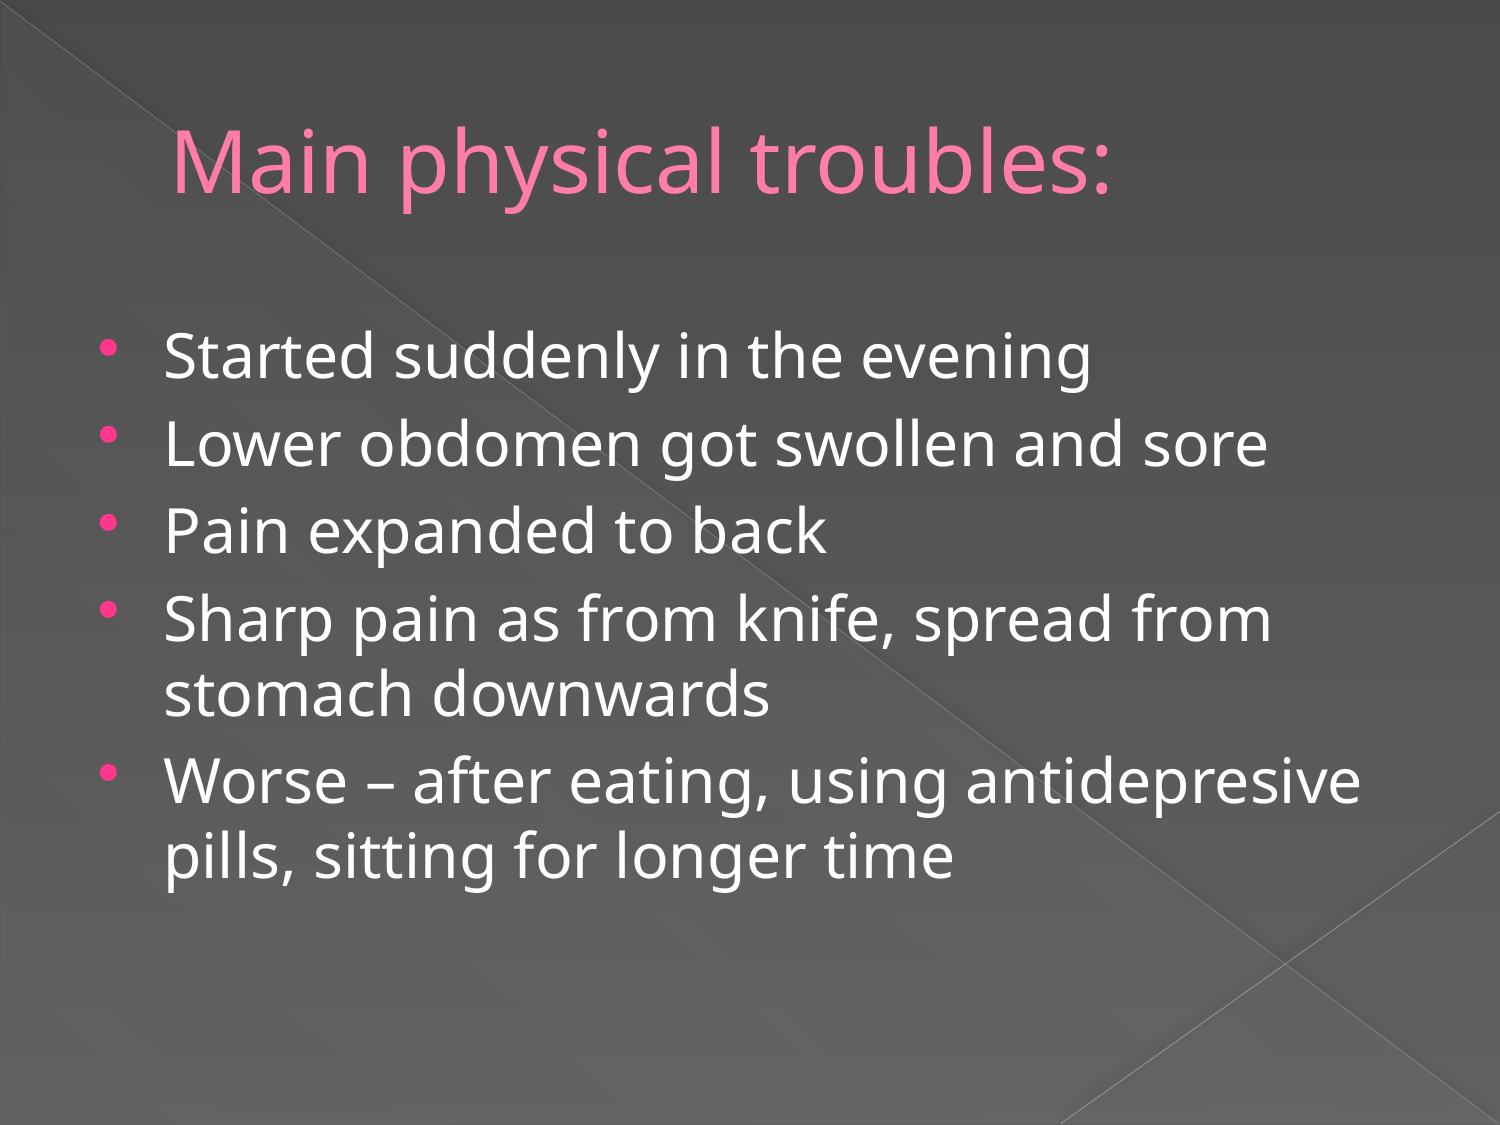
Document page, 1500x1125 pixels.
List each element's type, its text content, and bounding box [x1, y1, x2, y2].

title Main physical troubles: [75, 43, 1425, 274]
list Started suddenly in the evening Lower obdomen got swollen and sore Pain expanded to back Sharp pain as from knife, spread from stomach downwards Worse – after eating, using antidepresive pills, sitting for longer time [75, 308, 1425, 1059]
